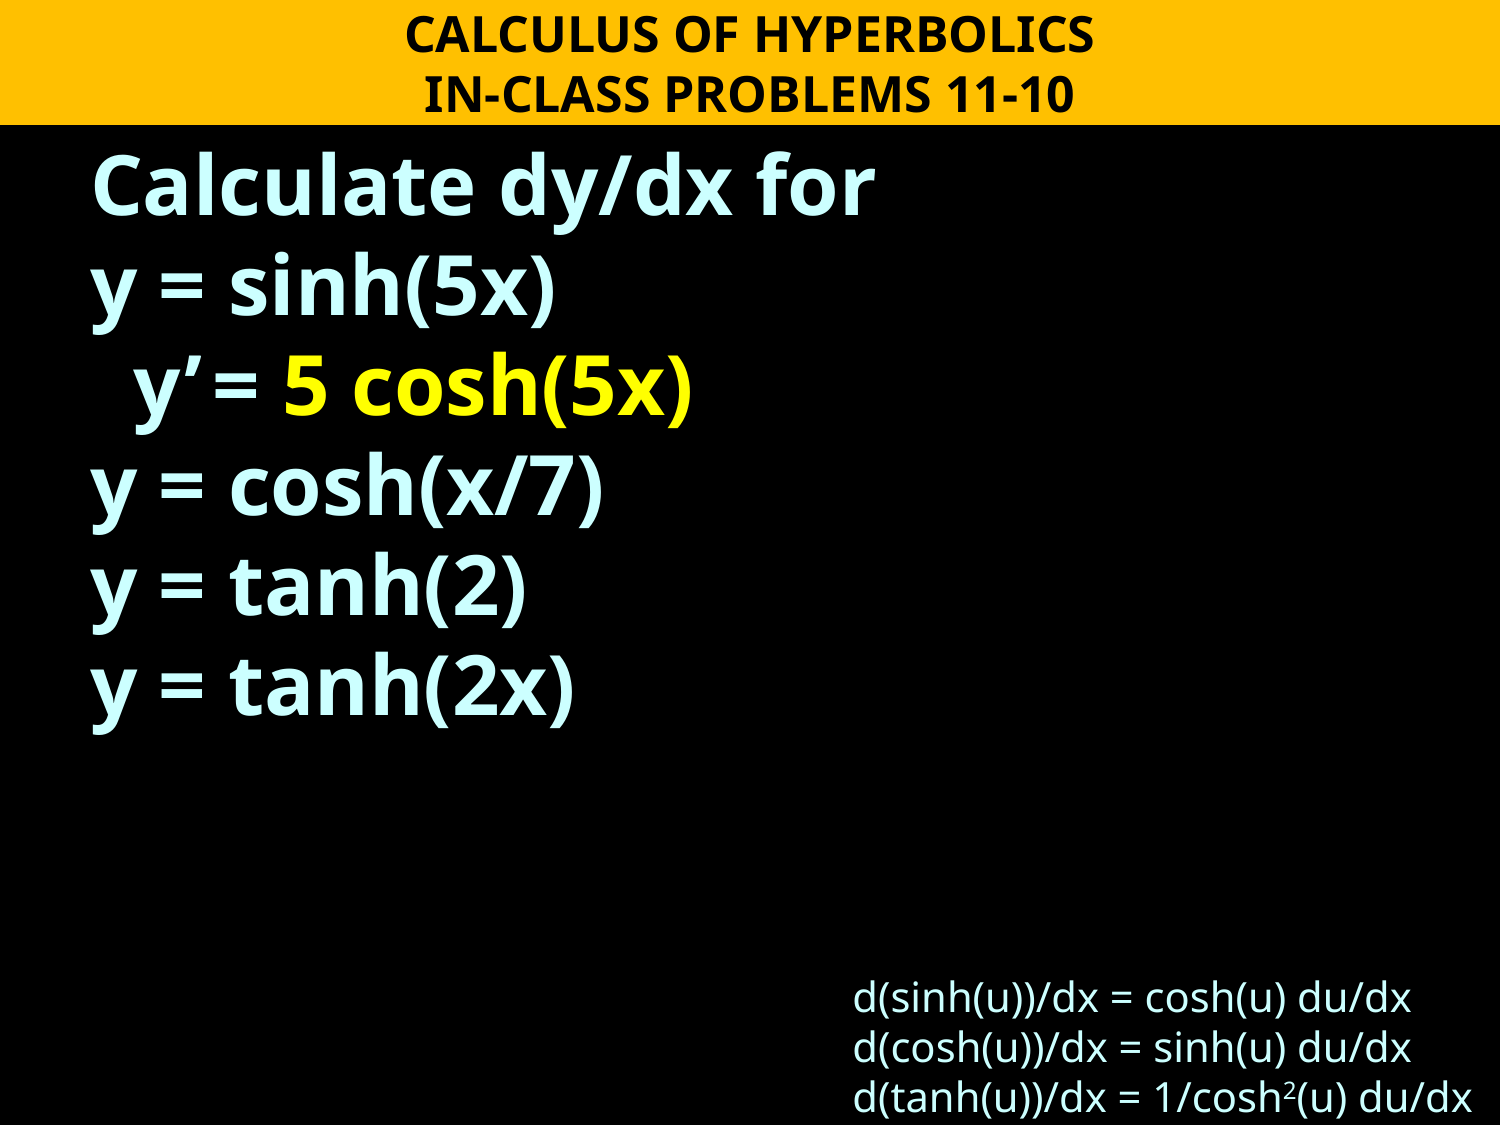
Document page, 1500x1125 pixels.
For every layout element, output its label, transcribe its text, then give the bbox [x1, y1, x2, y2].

text_box CALCULUS OF HYPERBOLICS IN-CLASS PROBLEMS 11-10 [0, 0, 1500, 125]
list Calculate dy/dx for y = sinh(5x) y’ = 5 cosh(5x) y = cosh(x/7) y = tanh(2) y = tanh(2x) [75, 125, 1500, 1050]
text_box d(sinh(u))/dx = cosh(u) du/dx d(cosh(u))/dx = sinh(u) du/dx d(tanh(u))/dx = 1/cosh2(u) du/dx [837, 963, 1500, 1125]
